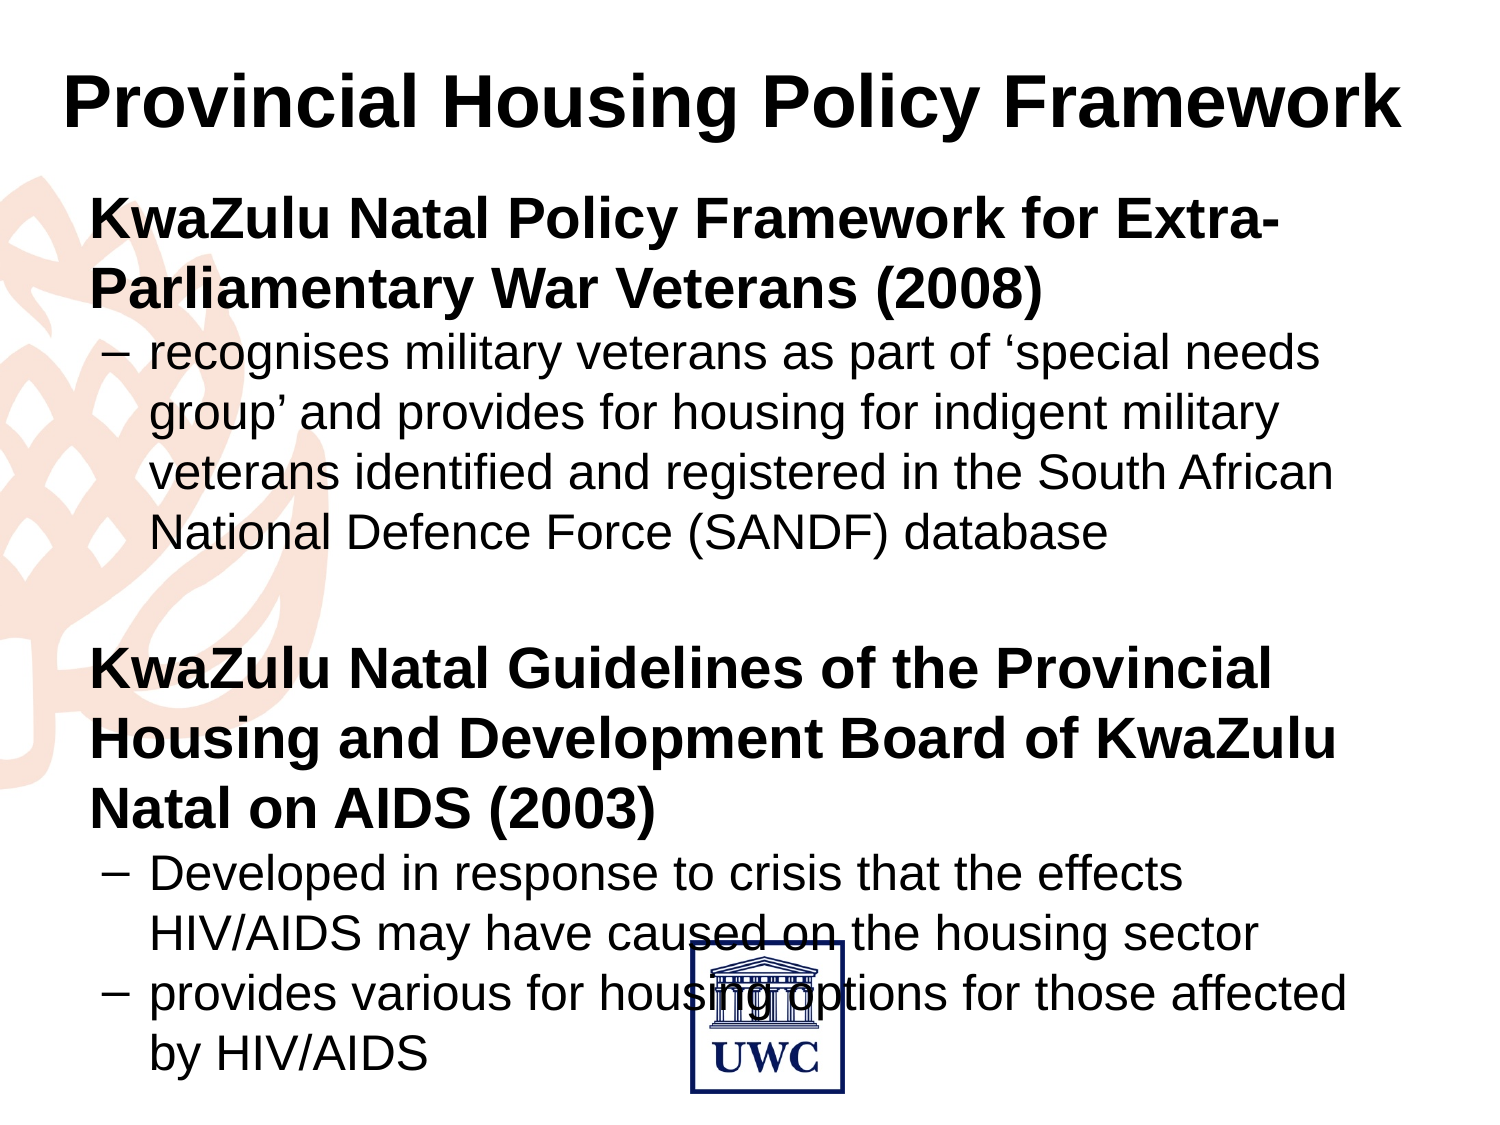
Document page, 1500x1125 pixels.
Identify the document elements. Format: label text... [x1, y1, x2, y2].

picture [690, 1071, 845, 1094]
list KwaZulu Natal Policy Framework for Extra-Parliamentary War Veterans (2008) recognises military veterans as part of ‘special needs group’ and provides for housing for indigent military veterans identified and registered in the South African National Defence Force (SANDF) database KwaZulu Natal Guidelines of the Provincial Housing and Development Board of KwaZulu Natal on AIDS (2003) Developed in response to crisis that the effects HIV/AIDS may have caused on the housing sector provides various for housing options for those affected by HIV/AIDS [75, 172, 1425, 1071]
picture [0, 87, 522, 825]
title Provincial Housing Policy Framework [41, 45, 1425, 161]
